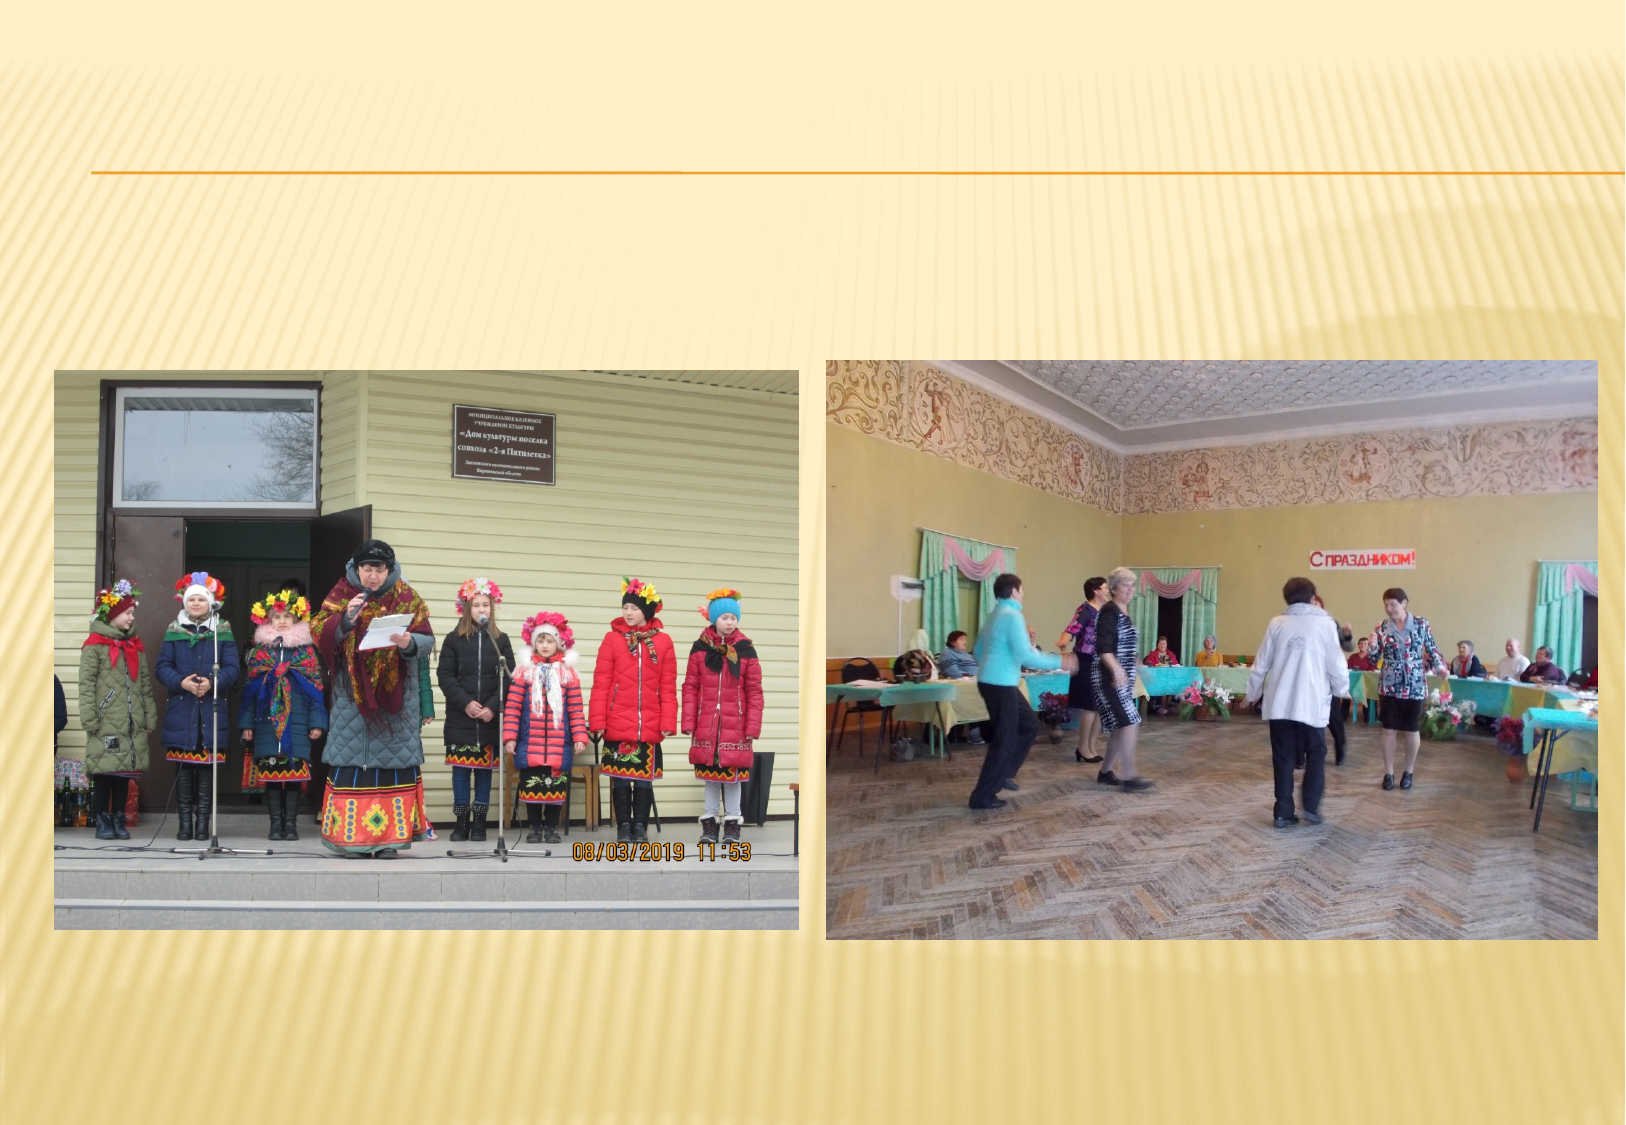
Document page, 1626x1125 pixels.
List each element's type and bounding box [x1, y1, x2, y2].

list [825, 360, 1599, 940]
list [53, 370, 800, 930]
